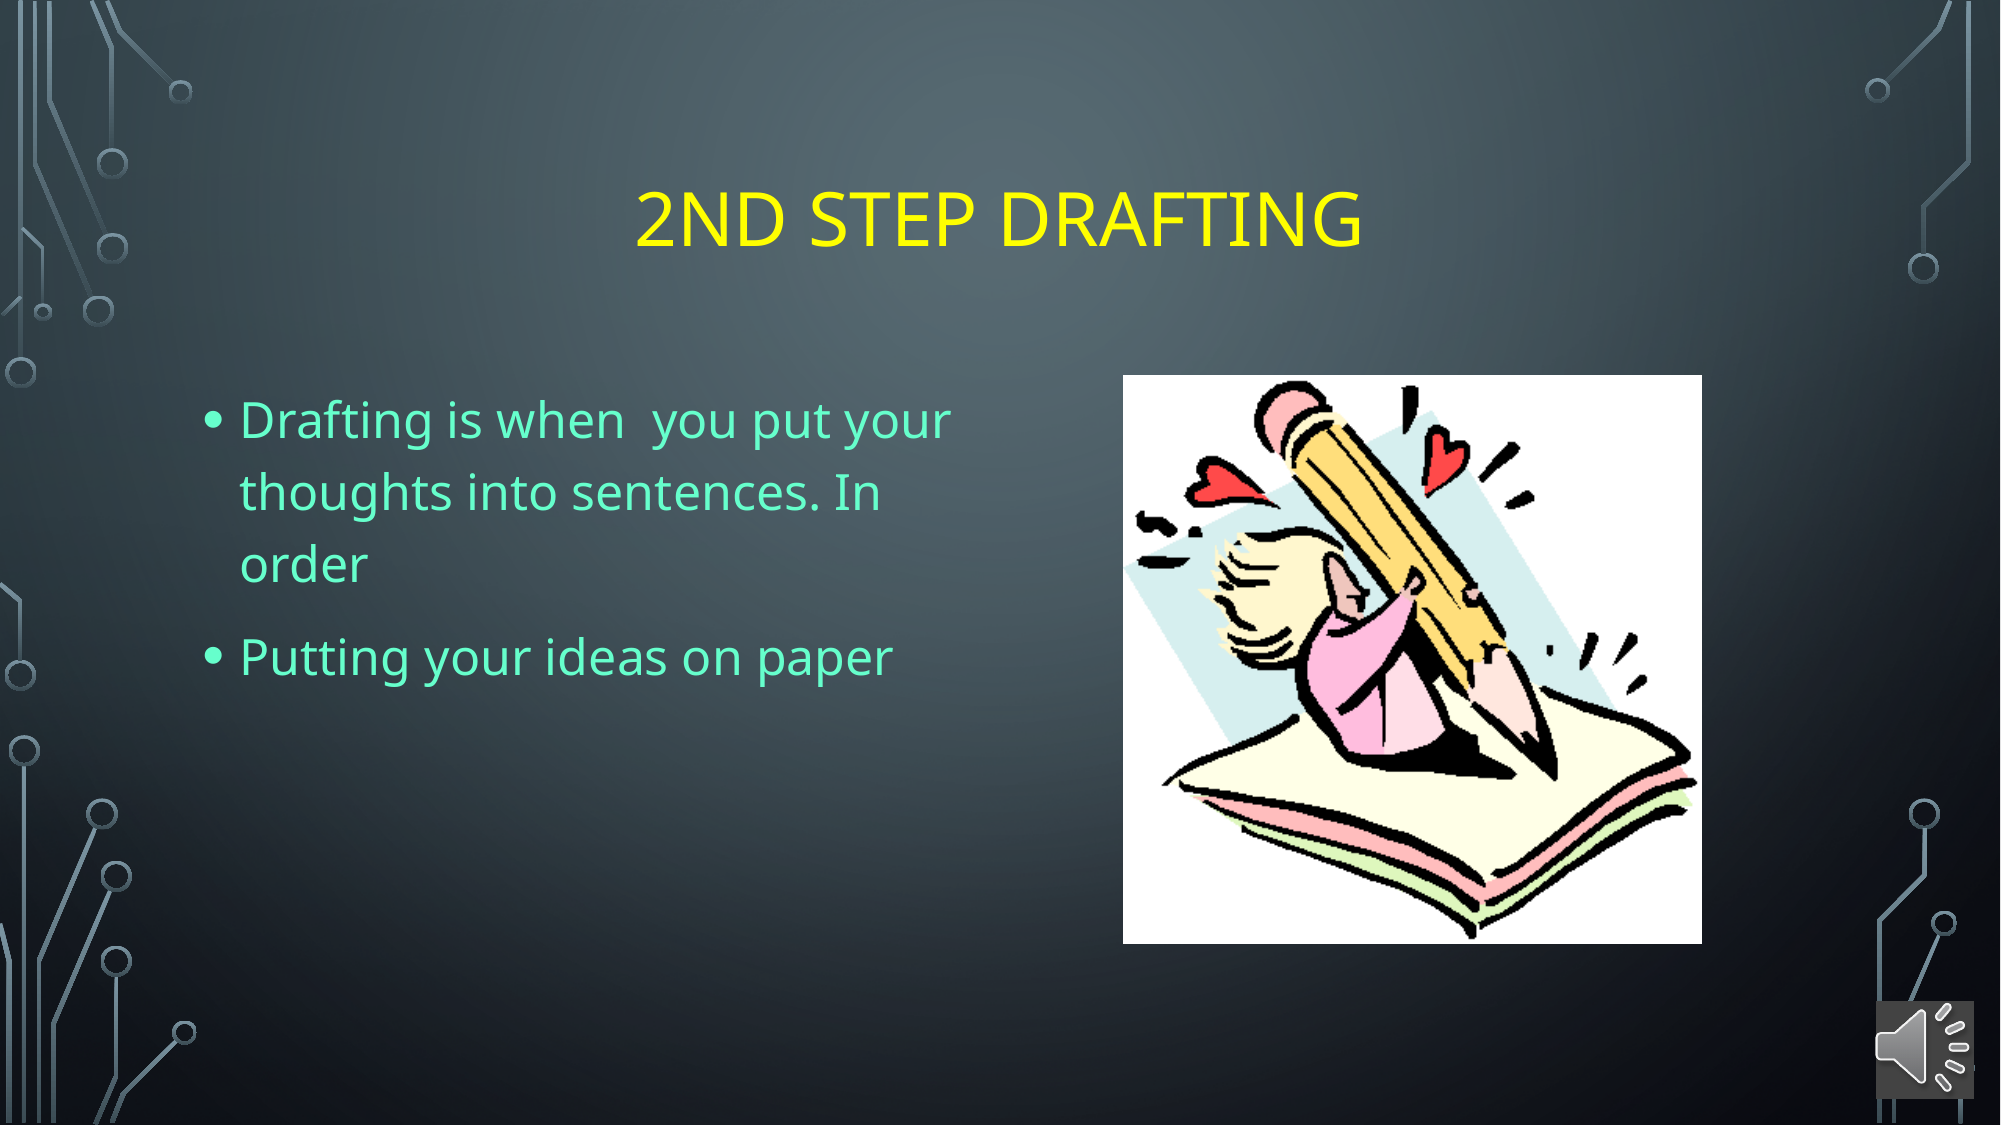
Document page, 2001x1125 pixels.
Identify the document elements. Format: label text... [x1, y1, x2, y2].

picture [1874, 999, 1976, 1101]
list Drafting is when you put your thoughts into sentences. In order Putting your ideas on paper [187, 369, 988, 950]
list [1122, 374, 1702, 945]
title 2nd step Drafting [187, 101, 1813, 344]
